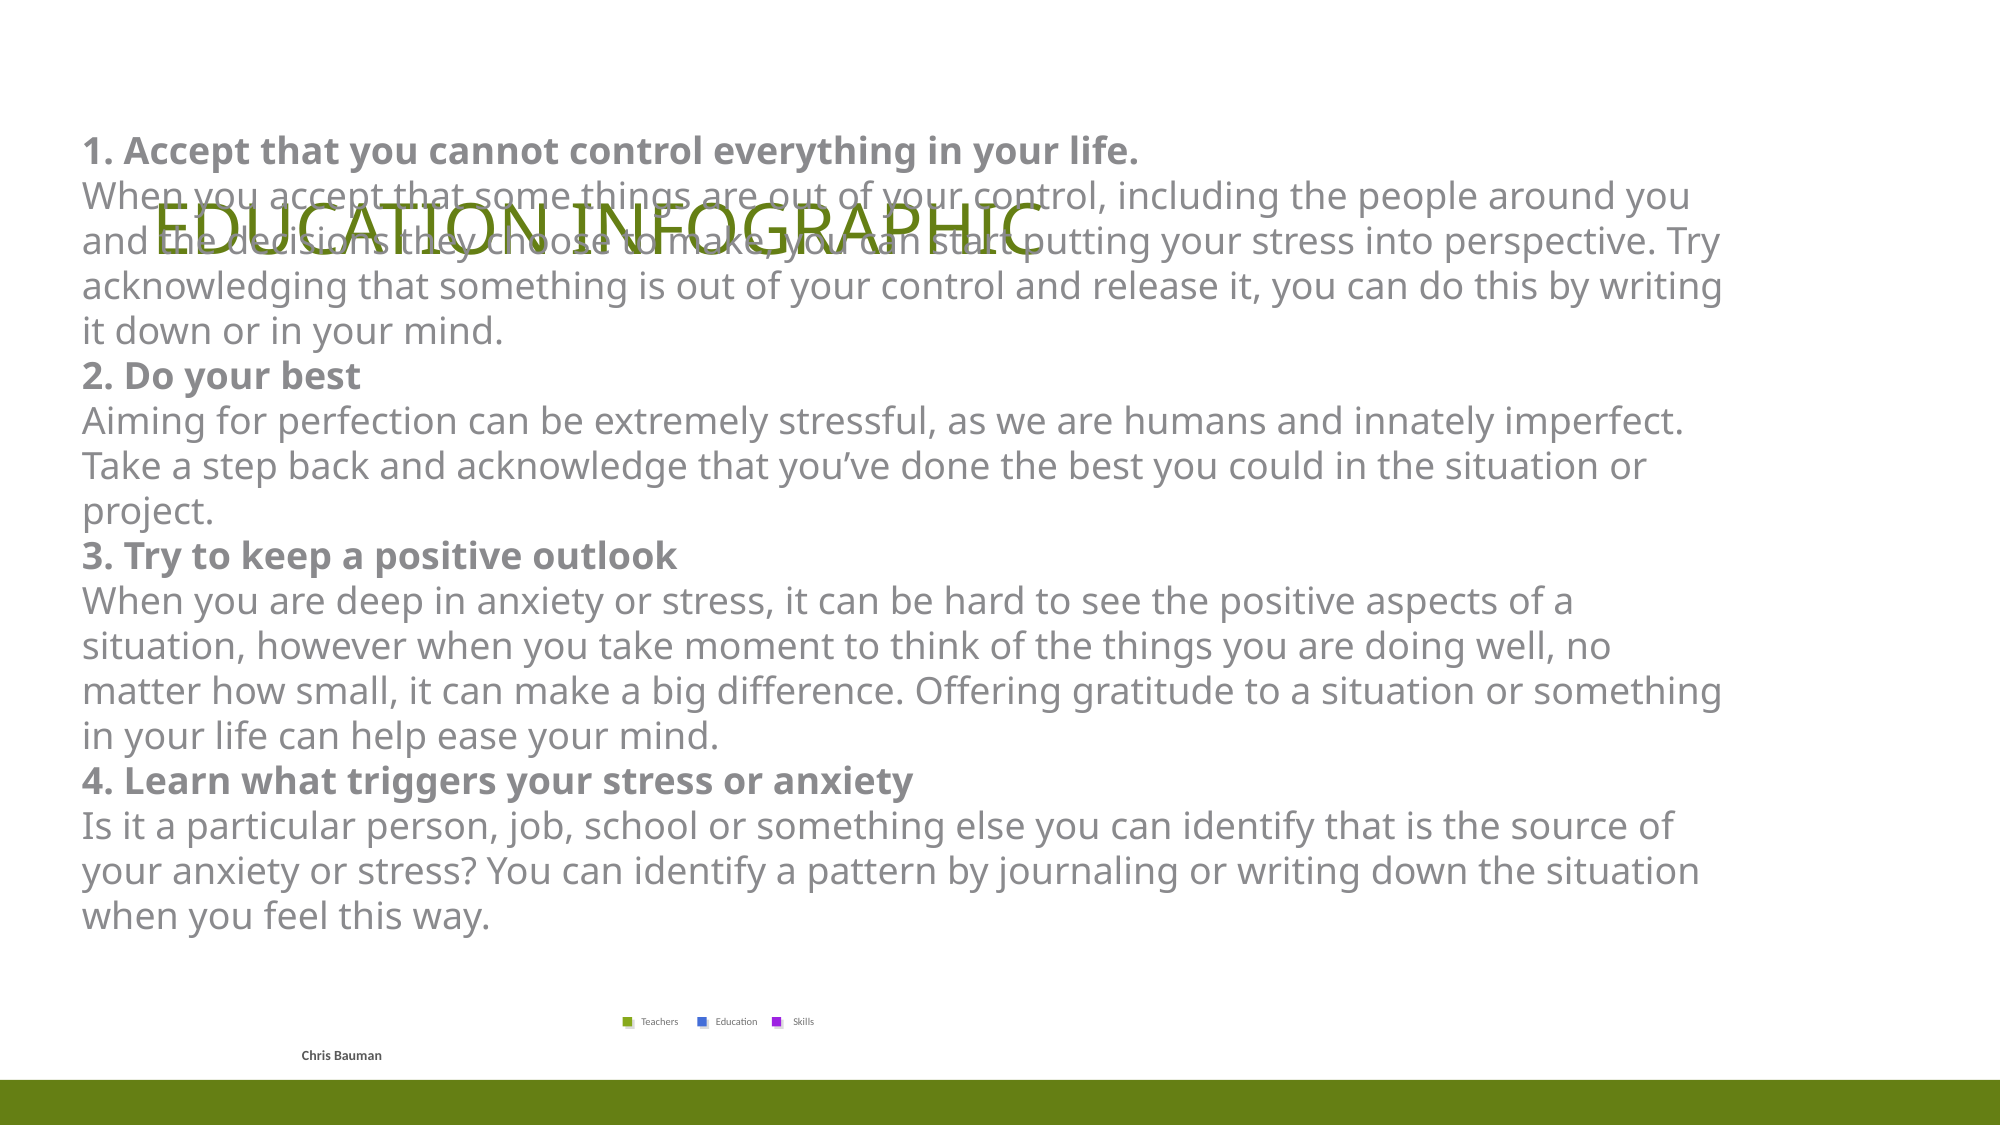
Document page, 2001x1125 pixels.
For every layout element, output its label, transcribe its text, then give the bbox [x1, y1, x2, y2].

title Education Infographic [137, 59, 1863, 278]
text_box 1. Accept that you cannot control everything in your life. When you accept that some things are out of your control, including the people around you and the decisions they choose to make, you can start putting your stress into perspective. Try acknowledging that something is out of your control and release it, you can do this by writing it down or in your mind. 2. Do your best Aiming for perfection can be extremely stressful, as we are humans and innately imperfect. Take a step back and acknowledge that you’ve done the best you could in the situation or project. 3. Try to keep a positive outlook When you are deep in anxiety or stress, it can be hard to see the positive aspects of a situation, however when you take moment to think of the things you are doing well, no matter how small, it can make a big difference. Offering gratitude to a situation or something in your life can help ease your mind. 4. Learn what triggers your stress or anxiety Is it a particular person, job, school or something else you can identify that is the source of your anxiety or stress? You can identify a pattern by journaling or writing down the situation when you feel this way. [67, 119, 1757, 989]
text_box Chris Bauman [0, 1046, 383, 1064]
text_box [622, 1015, 841, 1029]
